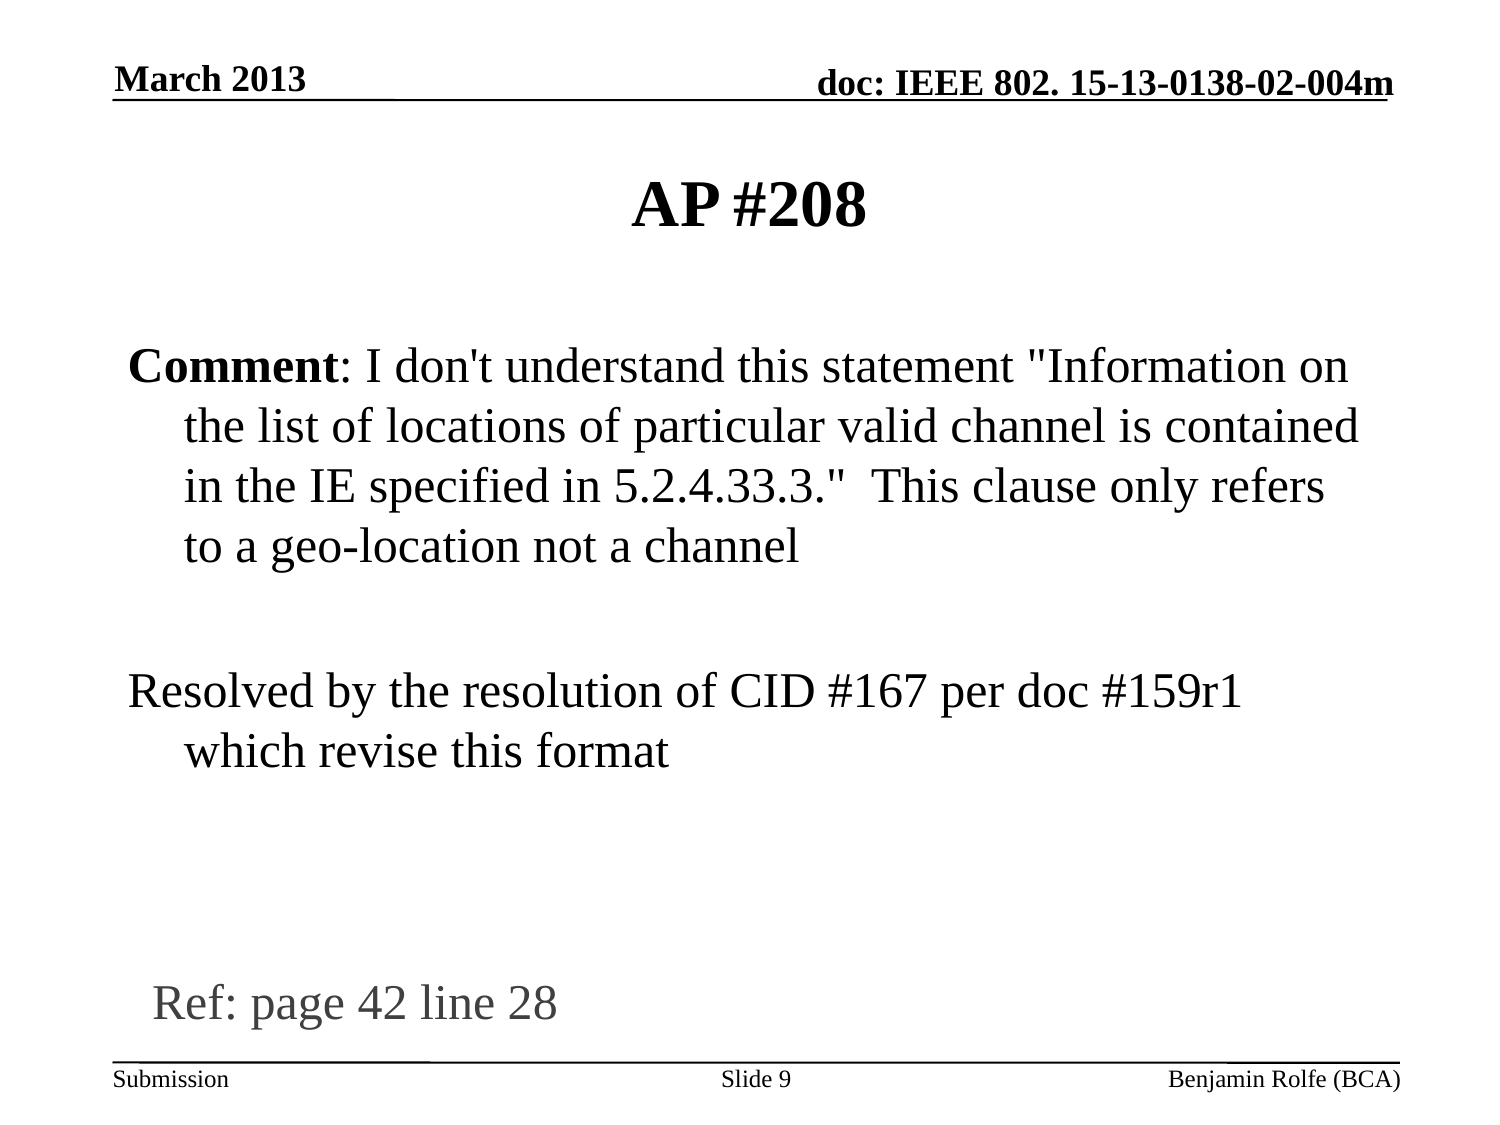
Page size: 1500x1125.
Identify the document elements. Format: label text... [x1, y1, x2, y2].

text_box Ref: page 42 line 28 [137, 962, 1400, 1038]
slide_number Slide 9 [712, 1061, 800, 1123]
title AP #208 [112, 112, 1388, 288]
list Comment: I don't understand this statement "Information on the list of locations of particular valid channel is contained in the IE specified in 5.2.4.33.3." This clause only refers to a geo-location not a channel Resolved by the resolution of CID #167 per doc #159r1 which revise this format [112, 324, 1388, 1000]
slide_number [114, 54, 423, 100]
footer Benjamin Rolfe (BCA) [878, 1061, 1402, 1093]
